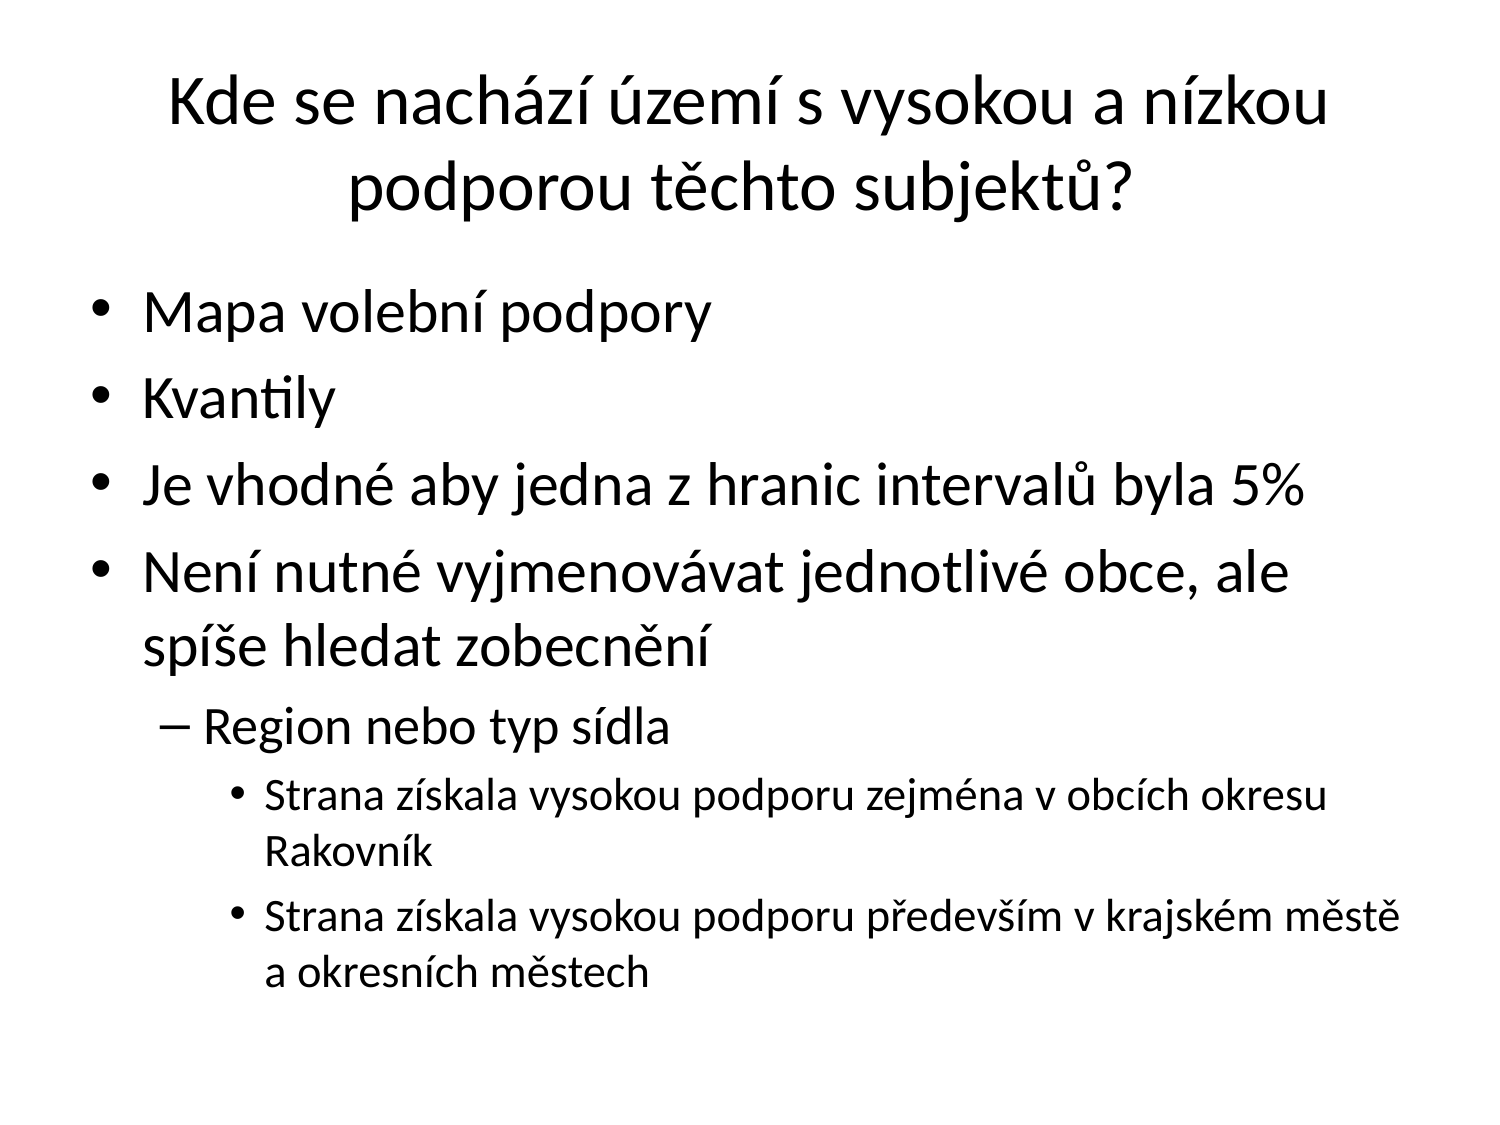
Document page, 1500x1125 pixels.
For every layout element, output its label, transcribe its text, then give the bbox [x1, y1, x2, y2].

list Mapa volební podpory Kvantily Je vhodné aby jedna z hranic intervalů byla 5% Není nutné vyjmenovávat jednotlivé obce, ale spíše hledat zobecnění Region nebo typ sídla Strana získala vysokou podporu zejména v obcích okresu Rakovník Strana získala vysokou podporu především v krajském městě a okresních městech [75, 262, 1425, 1005]
title Kde se nachází území s vysokou a nízkou podporou těchto subjektů? [75, 45, 1425, 233]
